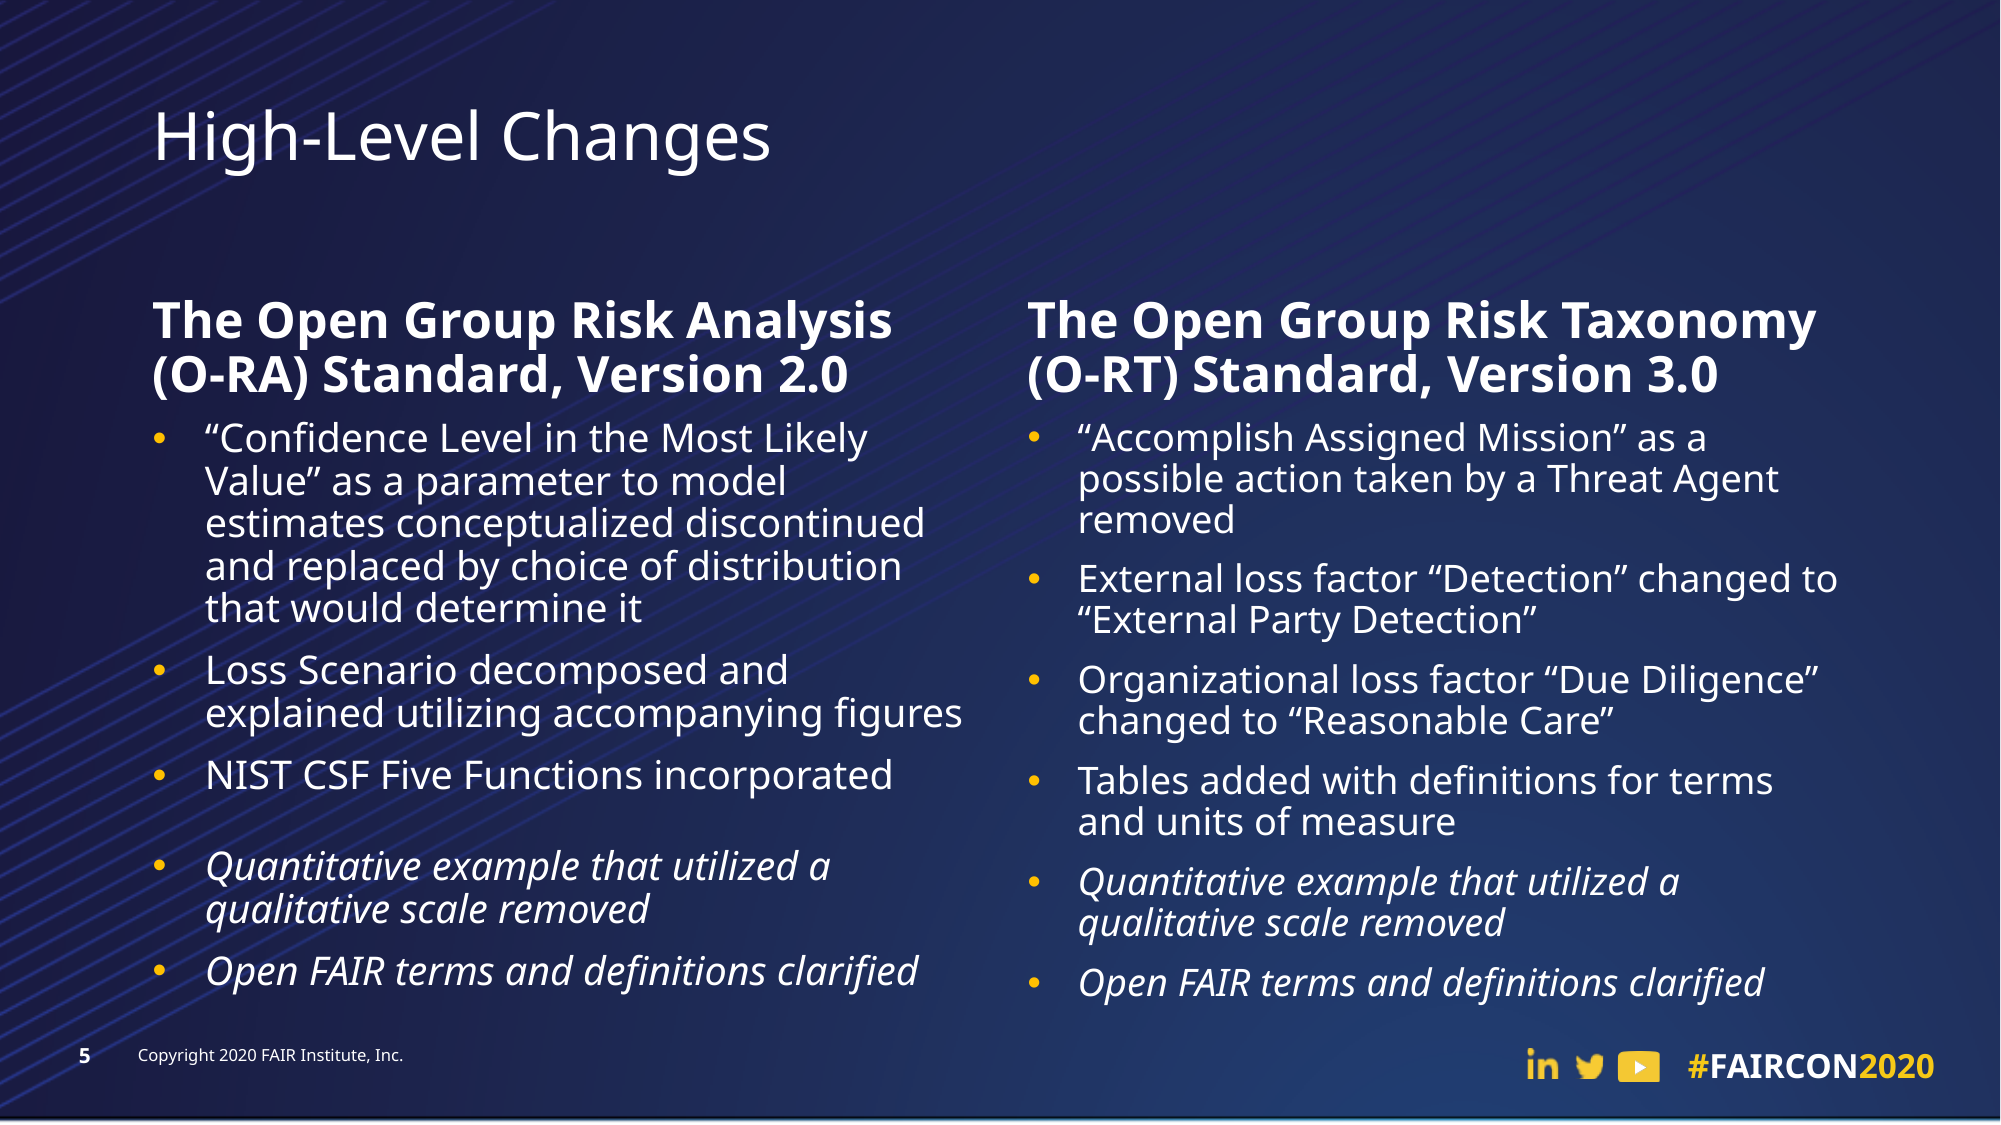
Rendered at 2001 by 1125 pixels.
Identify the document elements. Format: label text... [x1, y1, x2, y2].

title High-Level Changes [137, 59, 1493, 218]
slide_number 5 [64, 1026, 146, 1087]
list The Open Group Risk Analysis (O-RA) Standard, Version 2.0 [137, 275, 984, 410]
list The Open Group Risk Taxonomy (O-RT) Standard, Version 3.0 [1012, 275, 1863, 410]
list “Accomplish Assigned Mission” as a possible action taken by a Threat Agent removed External loss factor “Detection” changed to “External Party Detection” Organizational loss factor “Due Diligence” changed to “Reasonable Care” Tables added with definitions for terms and units of measure Quantitative example that utilized a qualitative scale removed Open FAIR terms and definitions clarified [1012, 410, 1863, 1016]
list “Confidence Level in the Most Likely Value” as a parameter to model estimates conceptualized discontinued and replaced by choice of distribution that would determine it Loss Scenario decomposed and explained utilizing accompanying figures NIST CSF Five Functions incorporated Quantitative example that utilized a qualitative scale removed Open FAIR terms and definitions clarified [137, 410, 984, 1016]
picture [0, 0, 2001, 1125]
footer Copyright 2020 FAIR Institute, Inc. [146, 1026, 1519, 1087]
